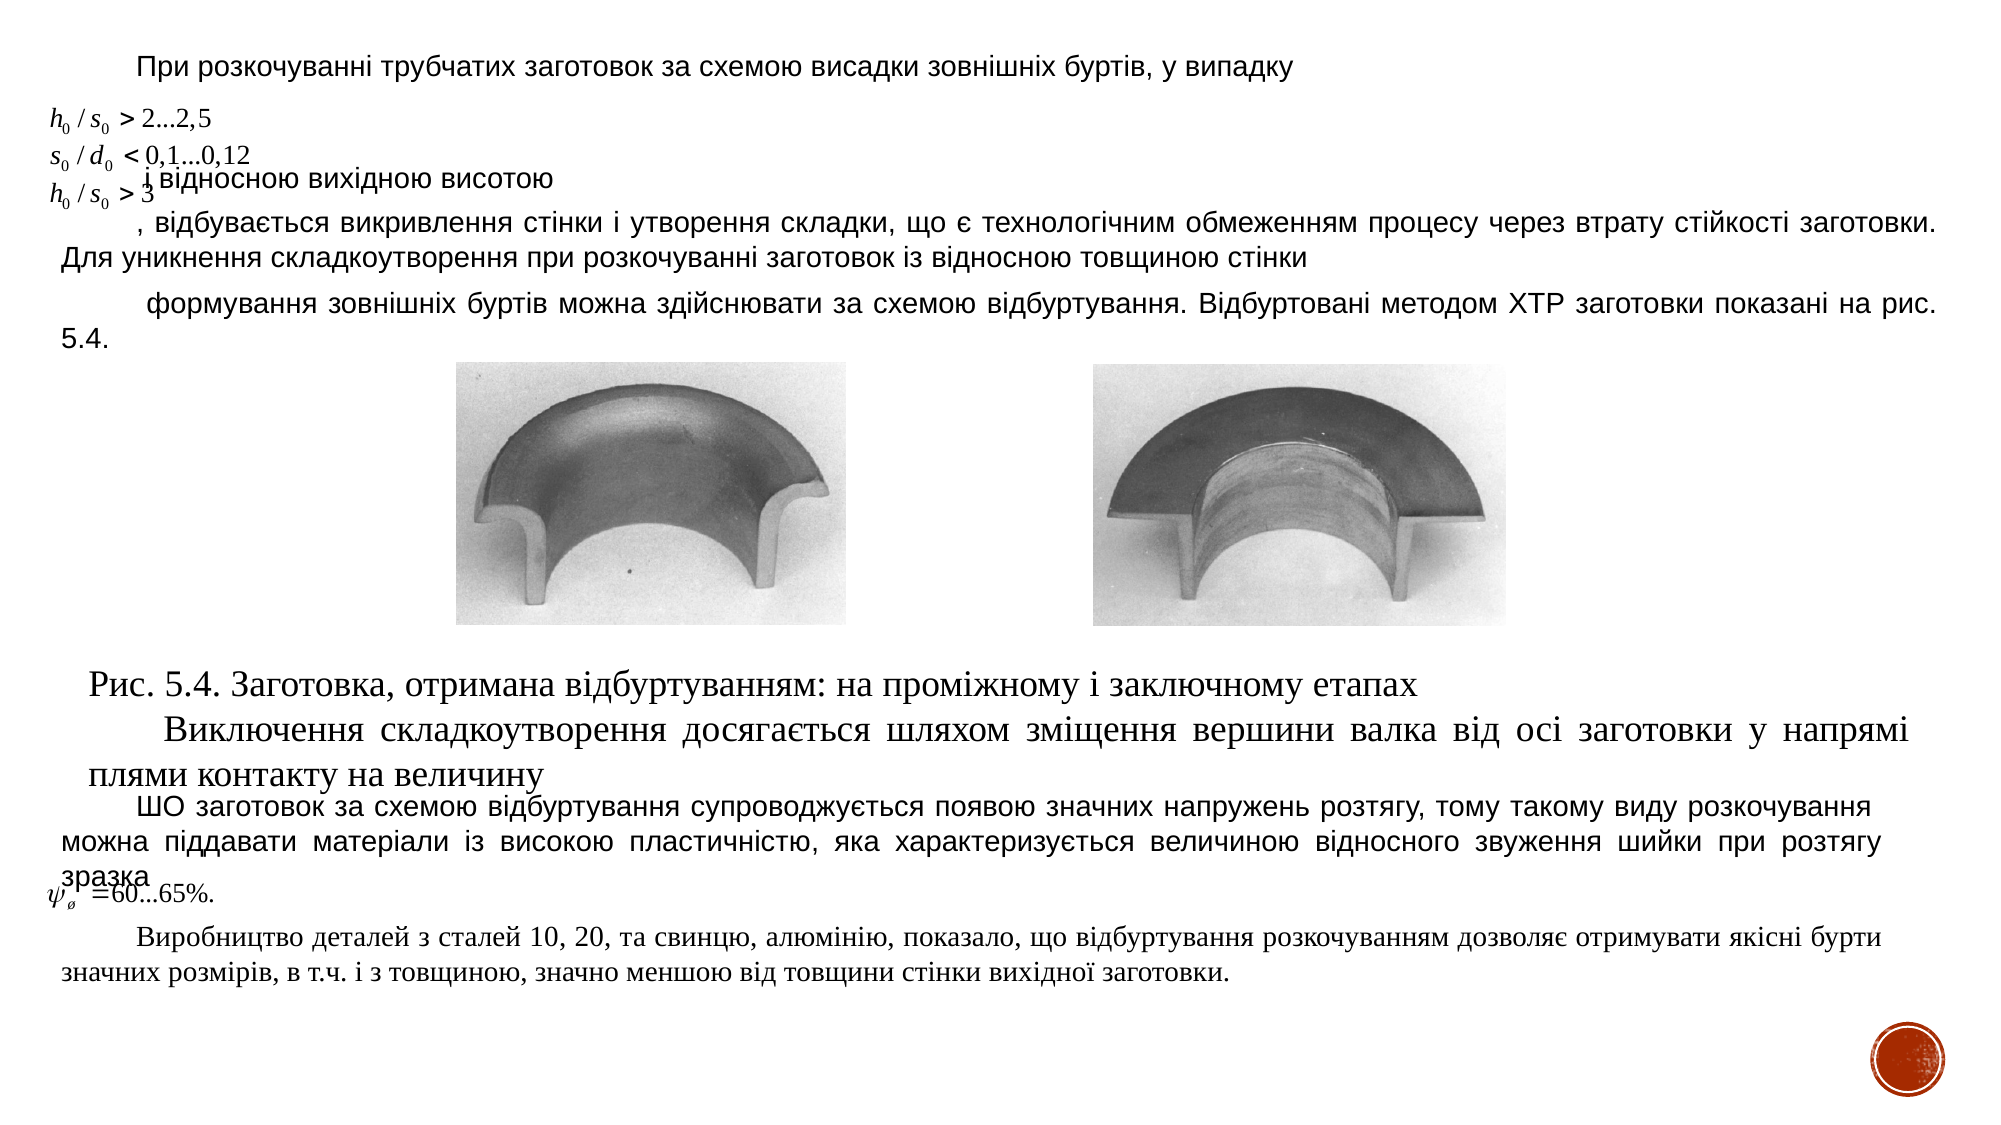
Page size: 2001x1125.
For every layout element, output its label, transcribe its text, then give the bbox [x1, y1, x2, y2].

text_box , відбувається викривлення стінки і утворення складки, що є технологічним обмеженням процесу через втрату стійкості заготовки. Для уникнення складкоутворення при розкочуванні заготовок із відносною товщиною стінки [46, 176, 1954, 277]
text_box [48, 141, 253, 175]
picture [1093, 364, 1506, 626]
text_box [48, 104, 214, 137]
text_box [47, 878, 216, 914]
picture [456, 362, 846, 625]
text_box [48, 179, 155, 213]
text_box Рис. 5.4. Заготовка, отримана відбуртуванням: на проміжному і заключному етапах Виключення складкоутворення досягається шляхом зміщення вершини валка від осі заготовки у напрямі плями контакту на величину [73, 651, 1927, 802]
text_box і відносною вихідною висотою [156, 151, 1954, 202]
text_box При розкочуванні трубчатих заготовок за схемою висадки зовнішніх буртів, у випадку [46, 39, 1954, 90]
text_box ШО заготовок за схемою відбуртування супроводжується появою значних напружень розтягу, тому такому виду розкочування можна піддавати матеріали із високою пластичністю, яка характеризується величиною відносного звуження шийки при розтягу зразка [46, 779, 1899, 900]
text_box Виробництво деталей з сталей 10, 20, та свинцю, алюмінію, показало, що відбуртування розкочуванням дозволяє отримувати якісні бурти значних розмірів, в т.ч. і з товщиною, значно меншою від товщини стінки вихідної заготовки. [46, 909, 1899, 995]
text_box формування зовнішніх буртів можна здійснювати за схемою відбуртування. Відбуртовані методом ХТР заготовки показані на рис. 5.4. [46, 277, 1954, 363]
